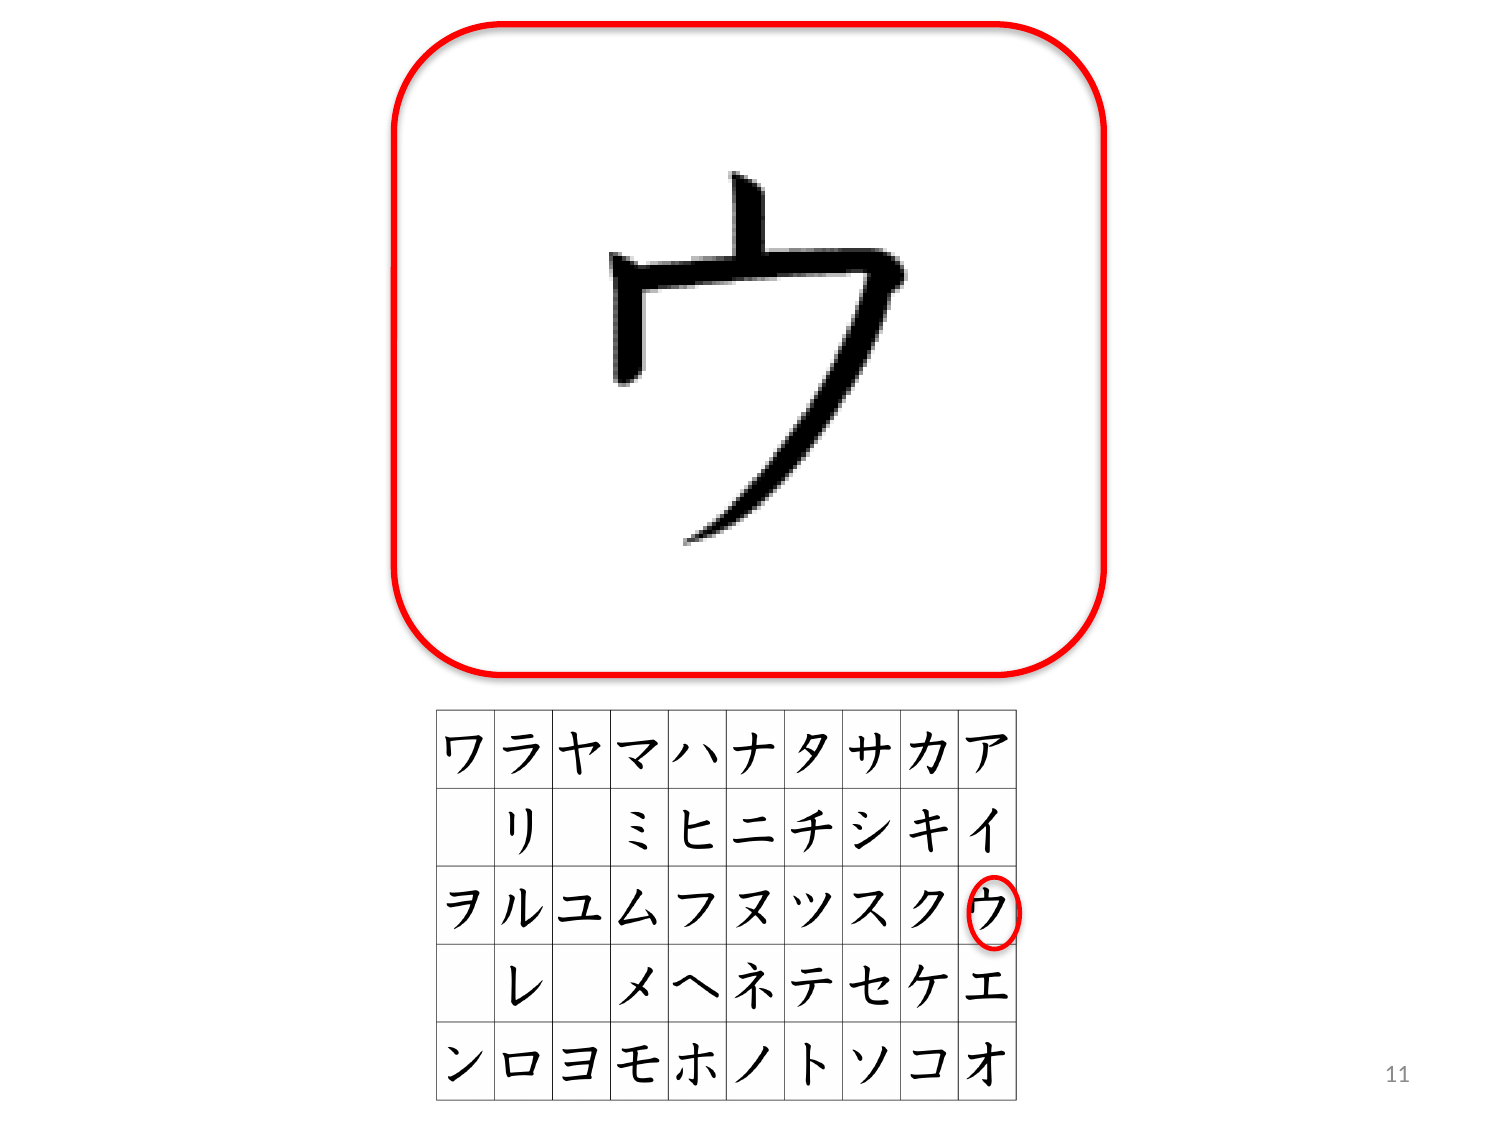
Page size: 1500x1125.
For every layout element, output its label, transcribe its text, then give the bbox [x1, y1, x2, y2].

text_box [393, 23, 1105, 676]
slide_number 11 [1074, 1042, 1425, 1103]
picture [429, 704, 1021, 1103]
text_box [429, 113, 1085, 605]
